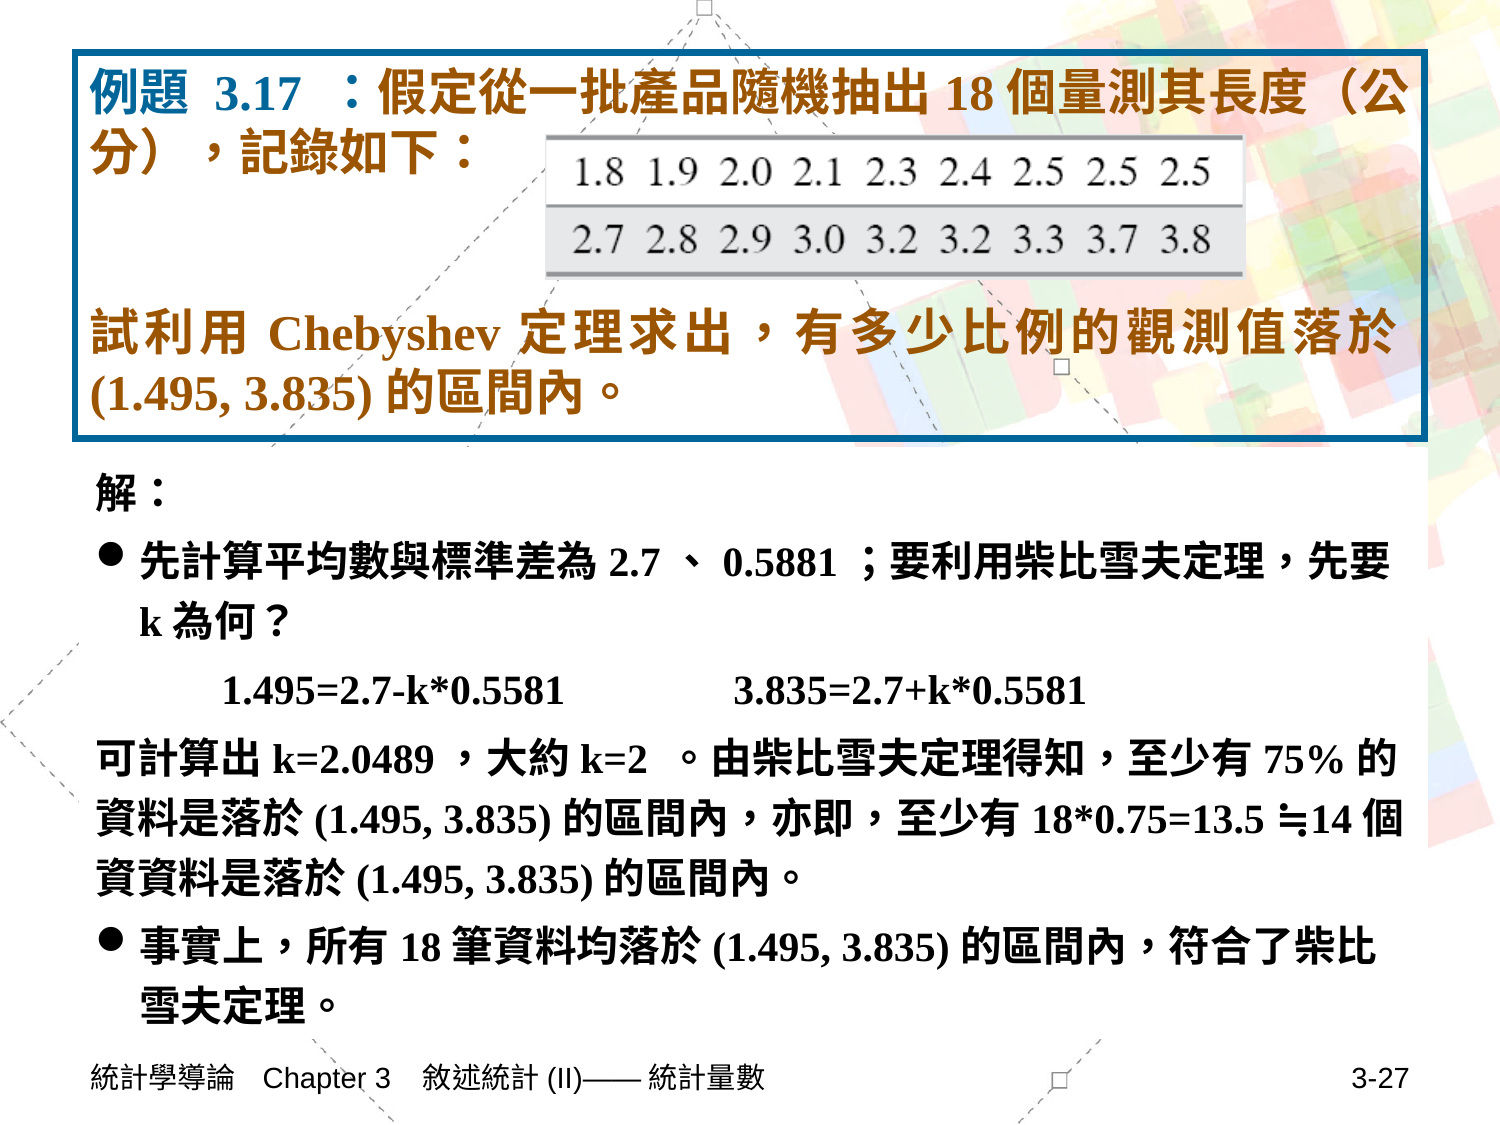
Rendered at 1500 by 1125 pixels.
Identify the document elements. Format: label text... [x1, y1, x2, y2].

picture [0, 0, 1500, 1125]
slide_number 統計學導論 Chapter 3 敘述統計(II)——統計量數 [74, 1051, 976, 1103]
slide_number 3-27 [1074, 1051, 1426, 1103]
text_box 解： 先計算平均數與標準差為2.7、0.5881；要利用柴比雪夫定理，先要k為何？ 1.495=2.7-k*0.5581 3.835=2.7+k*0.5581 可計算出k=2.0489，大約k=2 。由柴比雪夫定理得知，至少有75%的資料是落於(1.495, 3.835)的區間內，亦即，至少有18*0.75=13.5 ≒14個資資料是落於(1.495, 3.835)的區間內。 事實上，所有18筆資料均落於(1.495, 3.835)的區間內，符合了柴比雪夫定理。 [79, 447, 1428, 1039]
list 例題 3.17 ：假定從一批產品隨機抽出18個量測其長度（公分），記錄如下： 試利用Chebyshev定理求出，有多少比例的觀測值落於(1.495, 3.835)的區間內。 [74, 52, 1425, 439]
